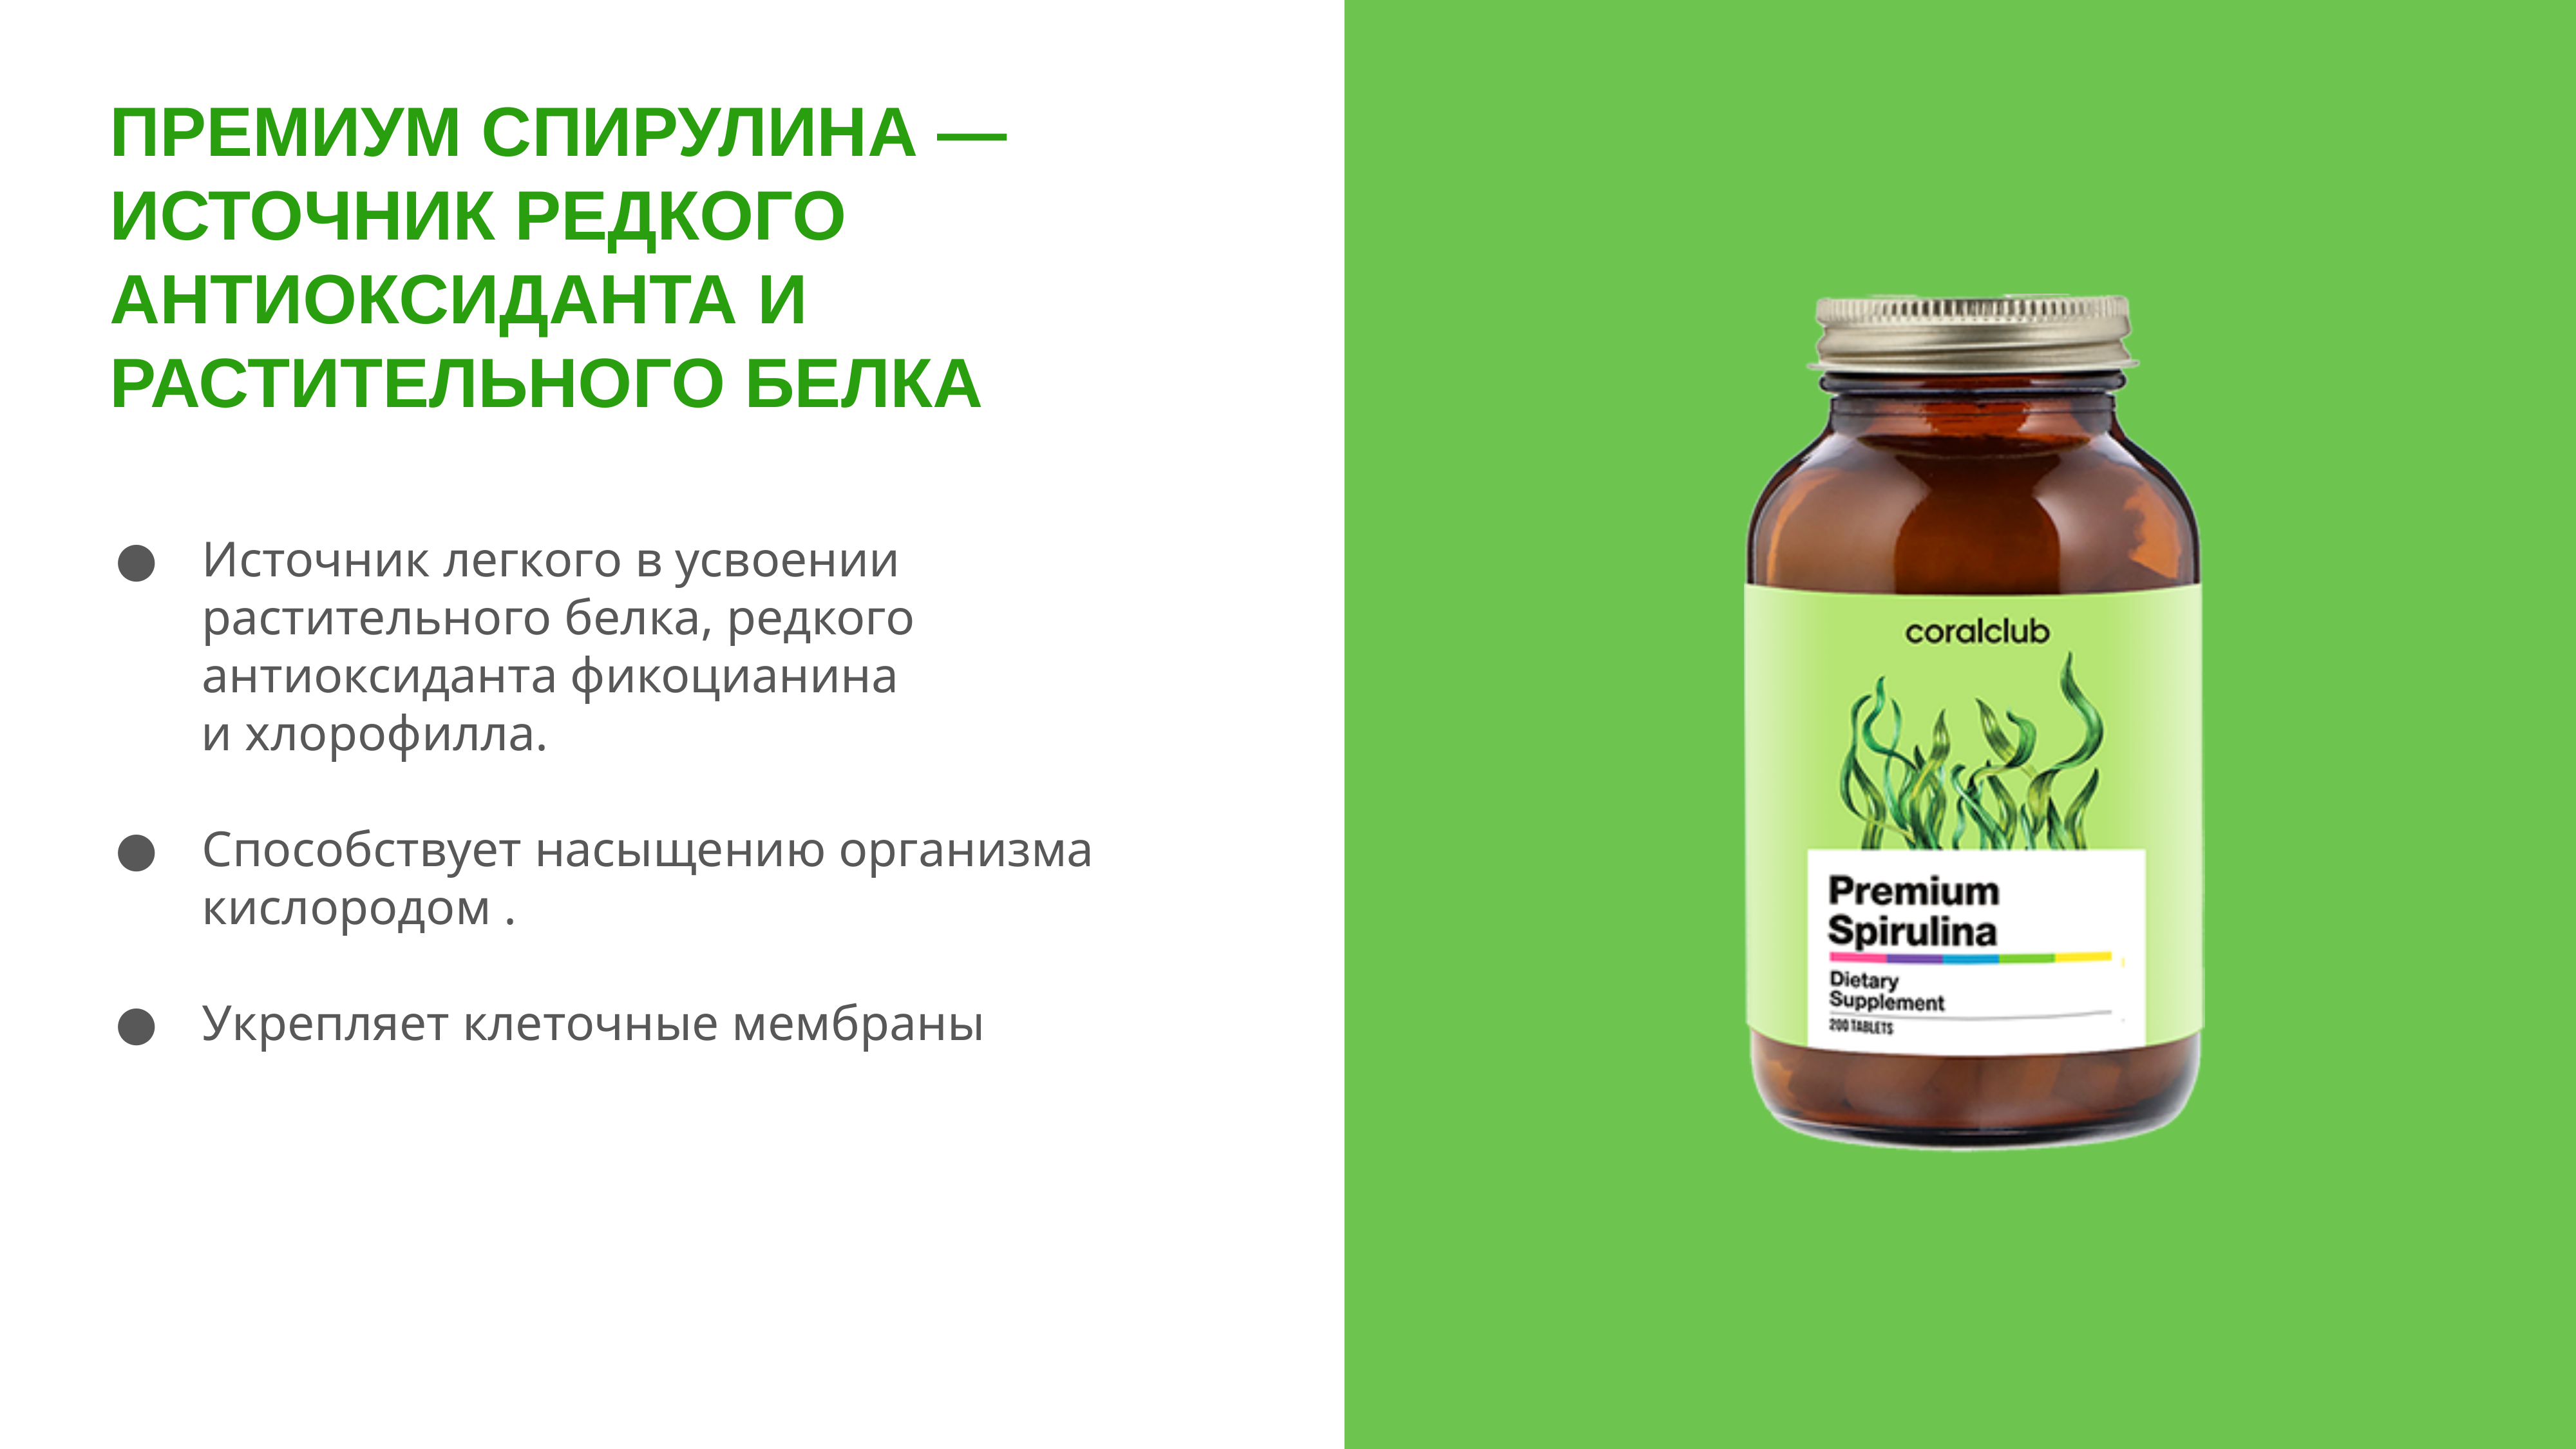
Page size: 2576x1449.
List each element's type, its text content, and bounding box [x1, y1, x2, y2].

text_box [1344, 0, 2576, 1449]
picture [1744, 294, 2205, 1155]
text_box ПРЕМИУМ СПИРУЛИНА — ИСТОЧНИК РЕДКОГО АНТИОКСИДАНТА И РАСТИТЕЛЬНОГО БЕЛКА [84, 61, 1249, 448]
text_box Источник легкого в усвоении растительного белка, редкого антиоксиданта фикоцианина и хлорофилла. Способствует насыщению организма кислородом . Укрепляет клеточные мембраны [75, 502, 1206, 1076]
